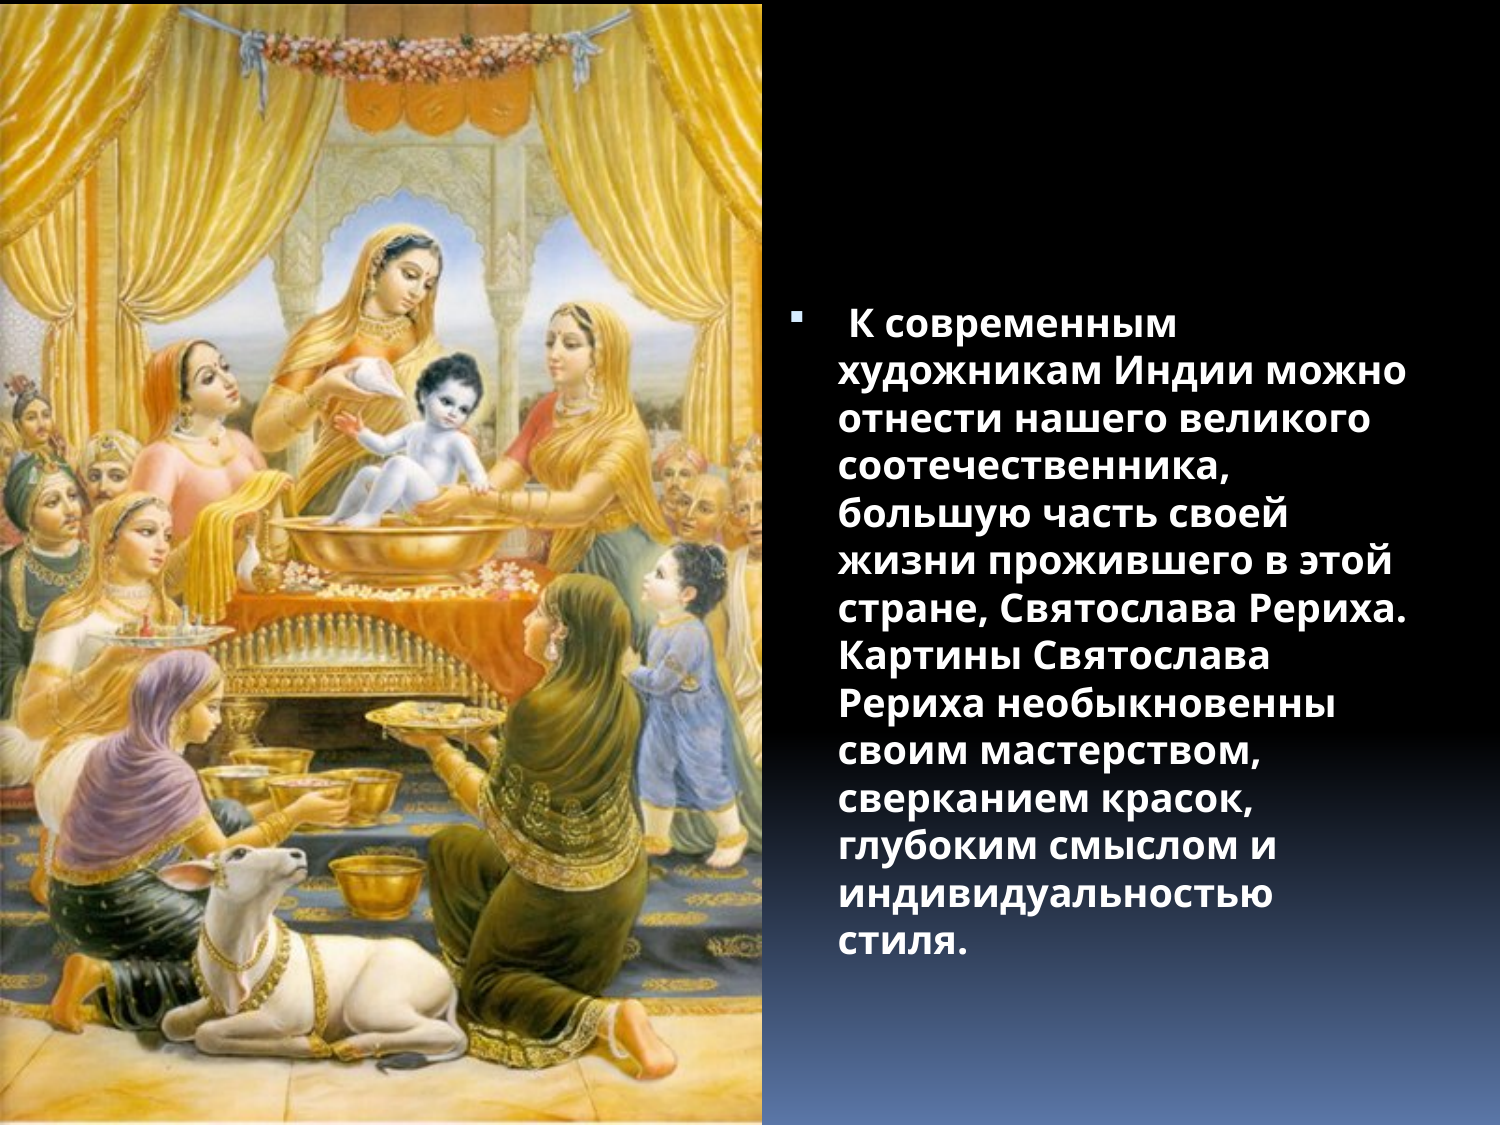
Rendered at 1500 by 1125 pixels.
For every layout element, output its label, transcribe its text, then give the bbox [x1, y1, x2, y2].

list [0, 4, 763, 1125]
list К современным художникам Индии можно отнести нашего великого соотечественника, большую часть своей жизни прожившего в этой стране, Святослава Рериха. Картины Святослава Рериха необыкновенны своим мастерством, сверканием красок, глубоким смыслом и индивидуальностью стиля. [770, 290, 1427, 1033]
